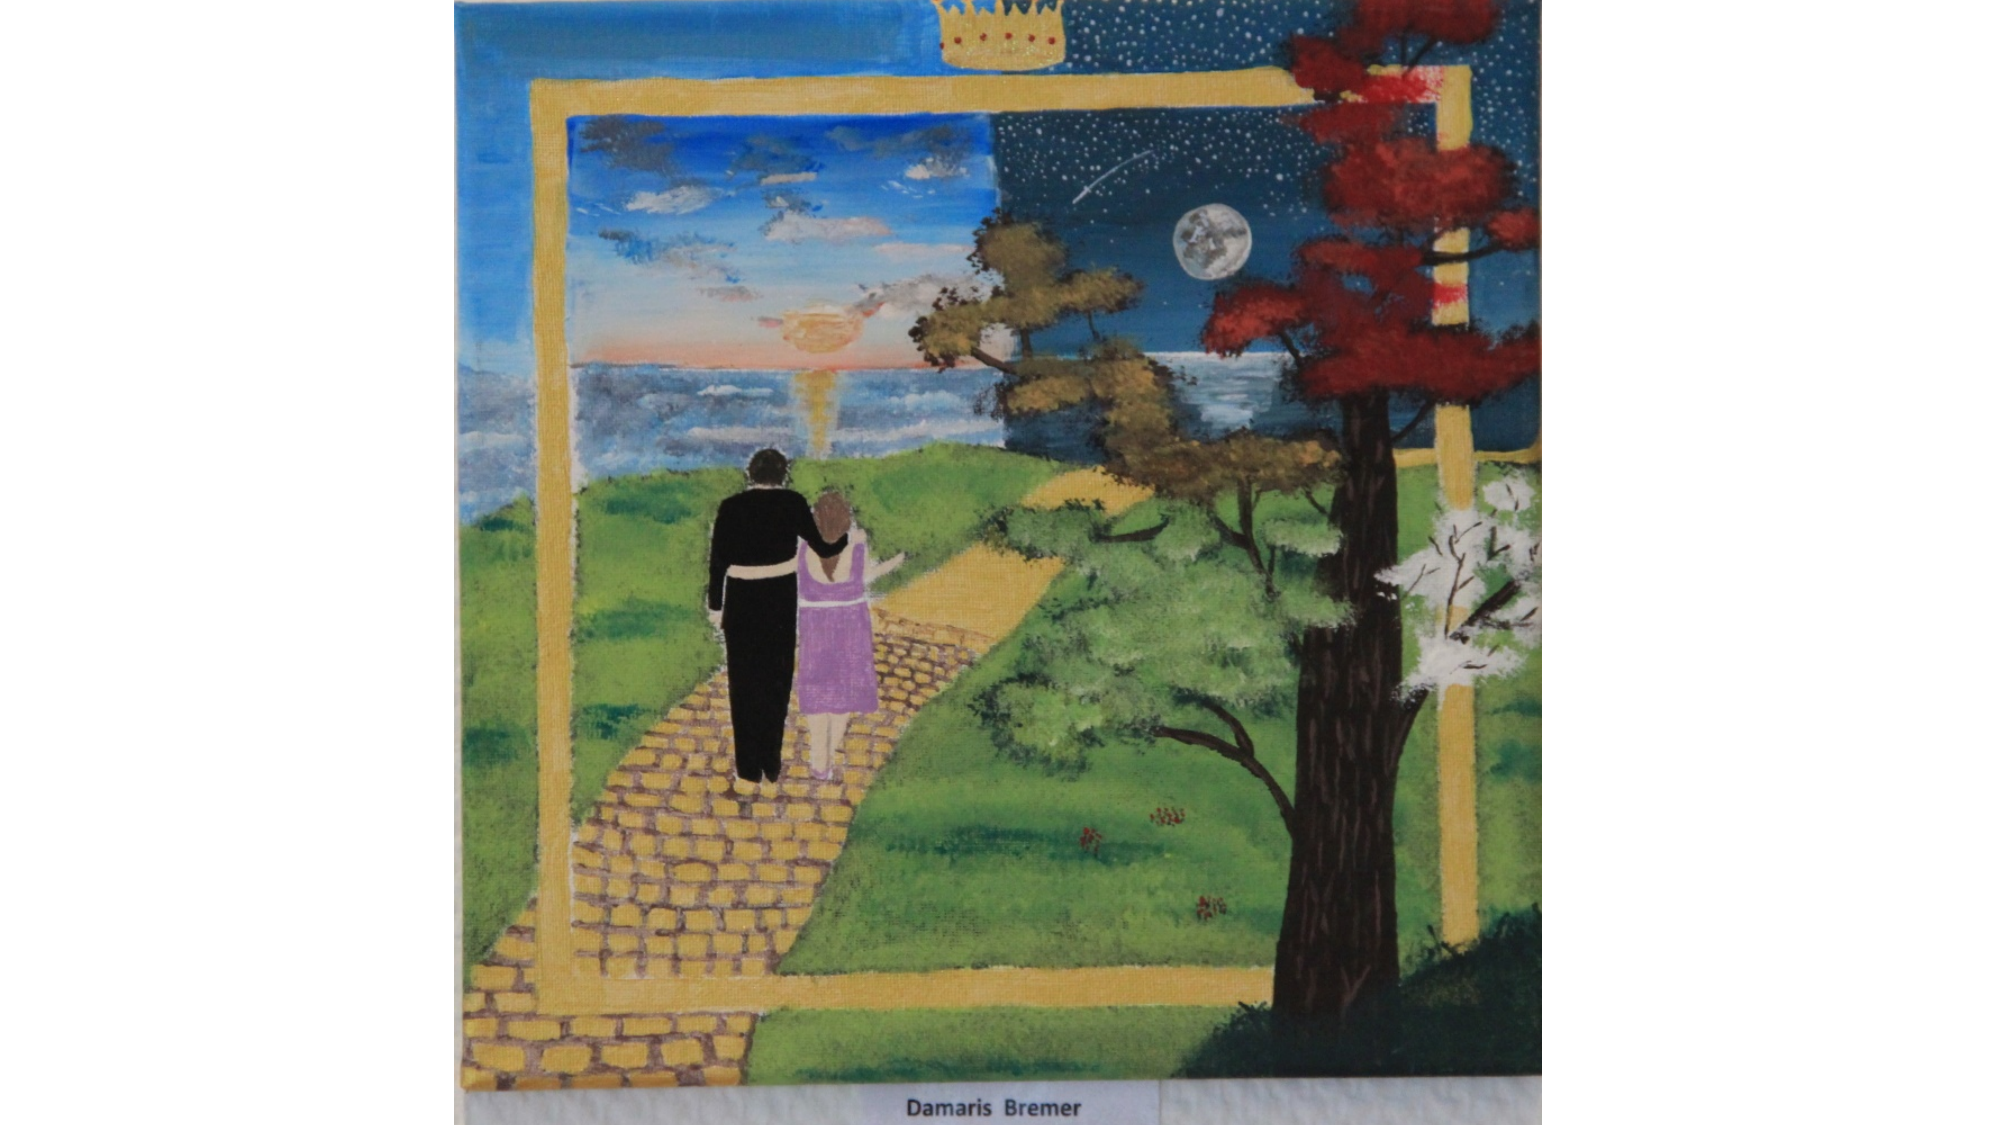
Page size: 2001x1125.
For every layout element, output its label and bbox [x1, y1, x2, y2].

list [454, 0, 1542, 1125]
